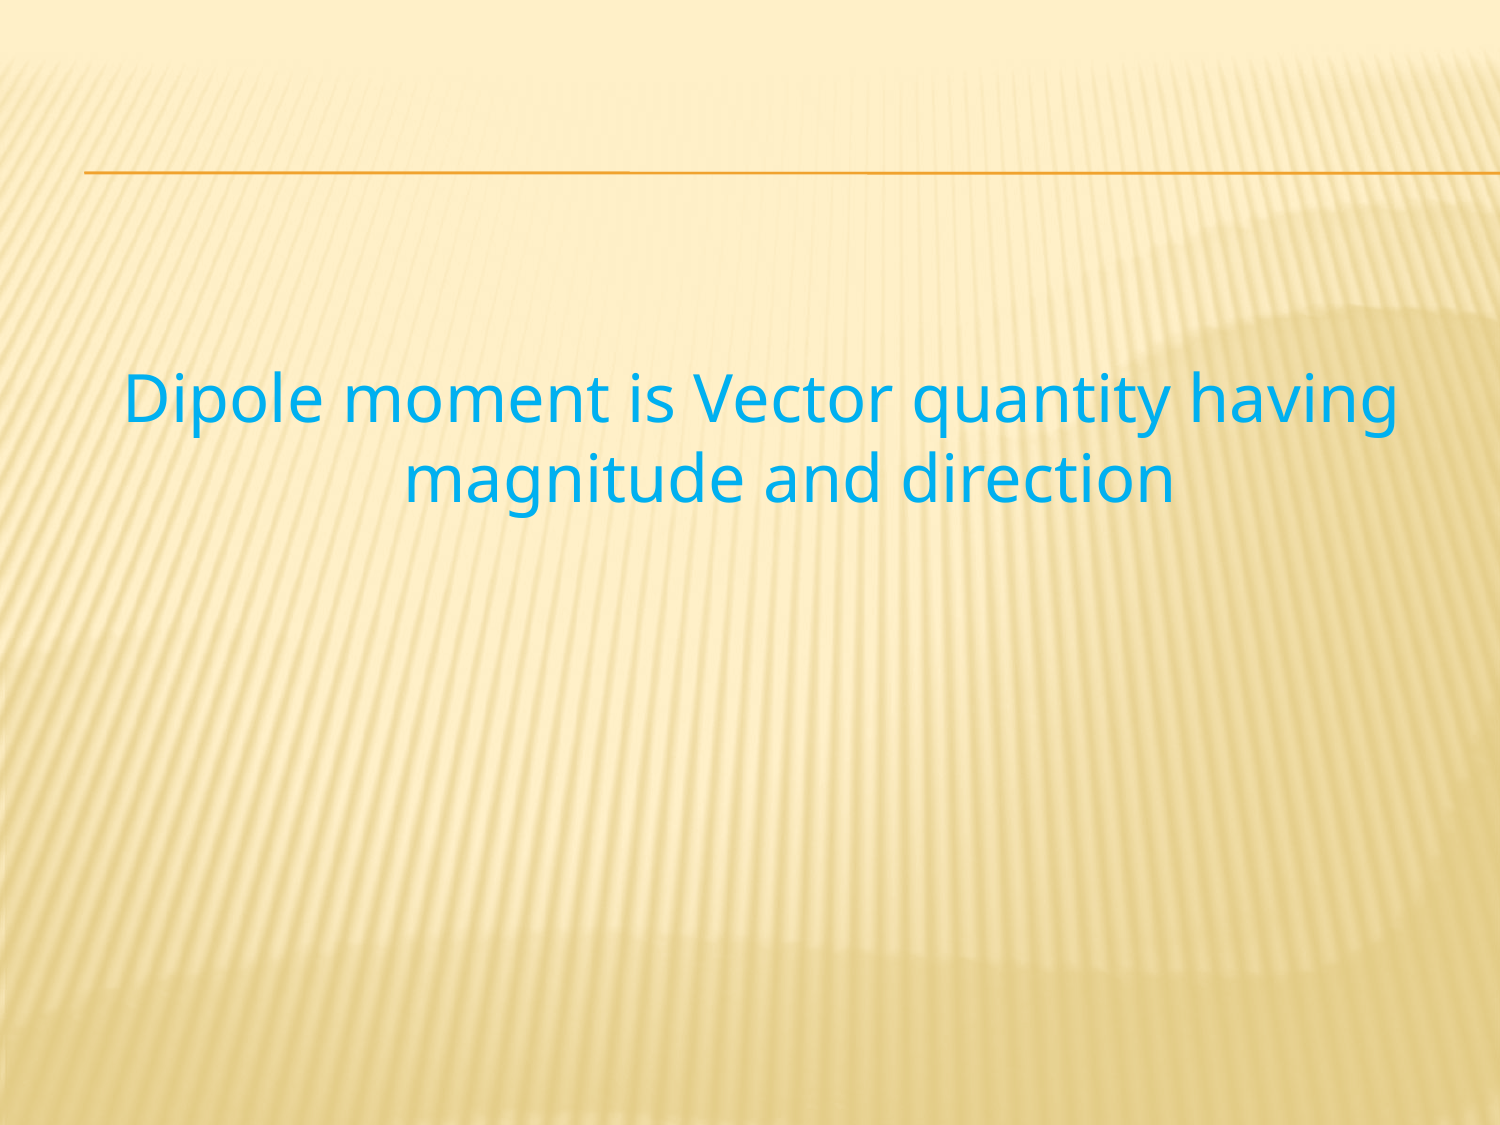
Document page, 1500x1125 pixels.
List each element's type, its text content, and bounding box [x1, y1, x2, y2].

title [50, 75, 1475, 213]
list Dipole moment is Vector quantity having magnitude and direction [50, 254, 1475, 998]
